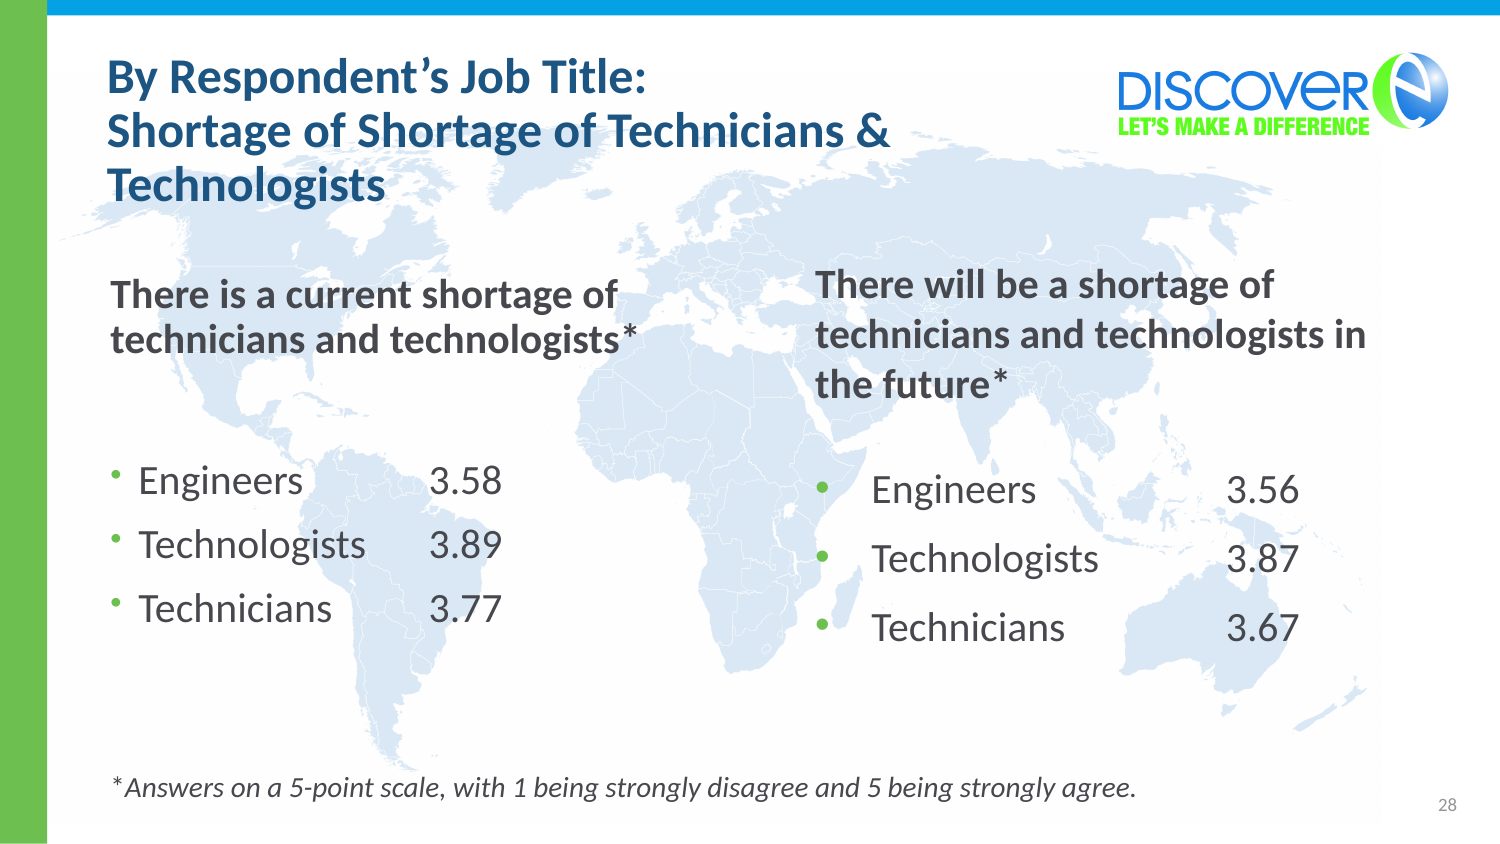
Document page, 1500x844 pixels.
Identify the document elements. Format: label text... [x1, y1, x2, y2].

text_box *Answers on a 5-point scale, with 1 being strongly disagree and 5 being strongly agree. [95, 760, 1176, 811]
text_box There will be a shortage of technicians and technologists in the future* Engineers 3.56 Technologists 3.87 Technicians 3.67 [800, 248, 1405, 721]
list There is a current shortage of technicians and technologists* Engineers 3.58 Technologists 3.89 Technicians 3.77 [95, 264, 750, 745]
picture [48, 42, 1456, 826]
slide_number 28 [1353, 781, 1469, 827]
title By Respondent’s Job Title: Shortage of Shortage of Technicians & Technologists [95, 58, 1100, 219]
